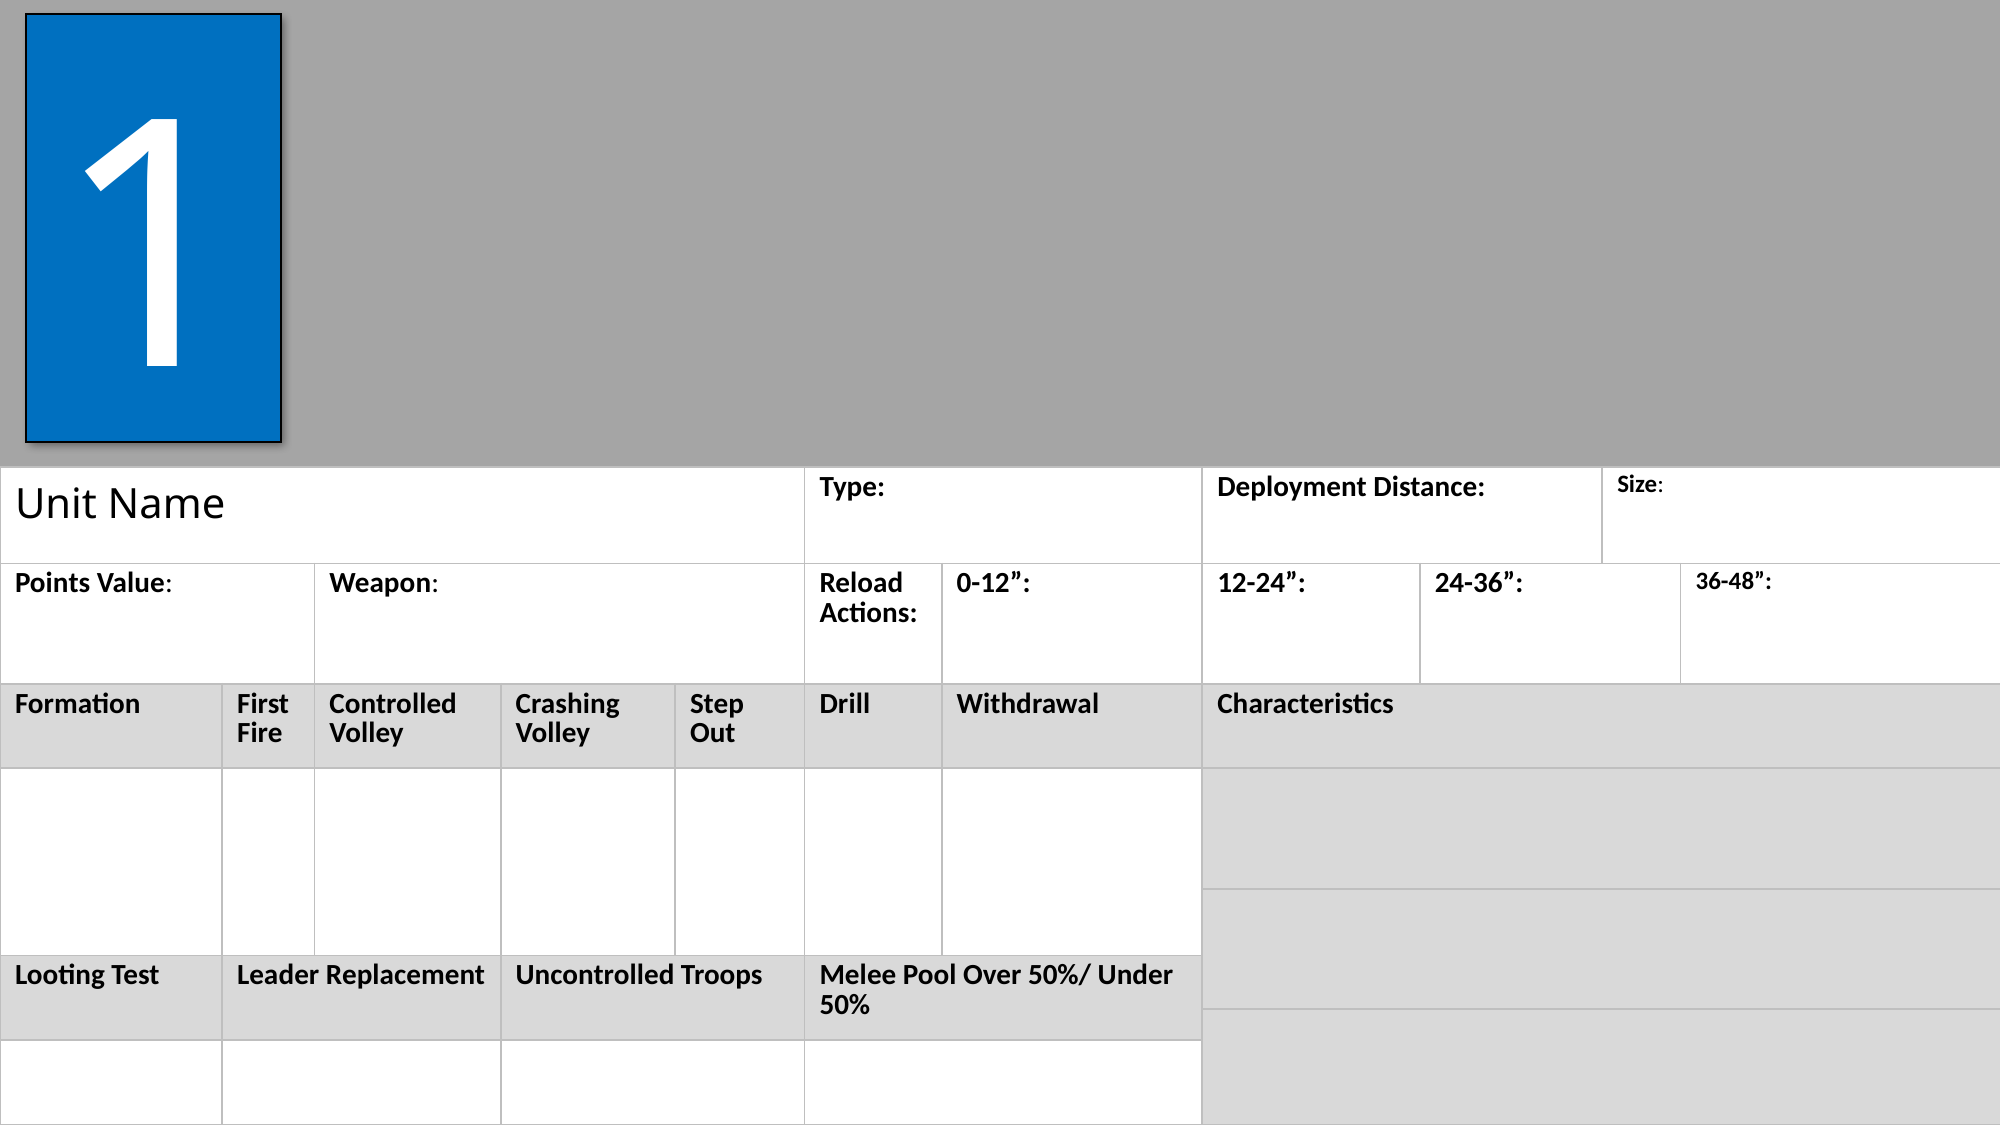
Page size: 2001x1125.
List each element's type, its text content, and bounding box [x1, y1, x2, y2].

table_cell [1203, 1010, 2000, 1124]
table_cell [676, 769, 804, 955]
table_cell Controlled Volley [315, 685, 500, 767]
table_cell Withdrawal [943, 685, 1201, 767]
table_cell Leader Replacement [223, 956, 500, 1039]
table_cell [1, 1041, 221, 1124]
table_cell [805, 769, 941, 955]
text_box 1 [25, 13, 282, 443]
table_cell Points Value: [1, 564, 314, 683]
table_cell Uncontrolled Troops [502, 956, 804, 1039]
table_cell 36-48”: [1681, 564, 2000, 683]
table_cell Melee Pool Over 50%/ Under 50% [805, 956, 1201, 1039]
table_cell Formation [1, 685, 221, 767]
table_cell Characteristics [1203, 685, 2000, 767]
table_cell [1203, 890, 2000, 1008]
table_cell [502, 769, 674, 955]
table_cell [943, 769, 1201, 955]
table_cell First Fire [223, 685, 314, 767]
table_cell Step Out [676, 685, 804, 767]
table_cell [1203, 769, 2000, 888]
table_cell 0-12”: [943, 564, 1201, 683]
table_cell [223, 769, 314, 955]
table_cell 12-24”: [1203, 564, 1419, 683]
table_cell Type: [805, 468, 1201, 563]
table_cell Size: [1603, 468, 2000, 563]
table_cell Drill [805, 685, 941, 767]
table_cell [805, 1041, 1201, 1124]
table_cell 24-36”: [1421, 564, 1680, 683]
table_cell Weapon: [315, 564, 804, 683]
table_cell [315, 769, 500, 955]
table_cell [1, 769, 221, 955]
table_header [1, 1, 2000, 466]
table_cell Crashing Volley [502, 685, 674, 767]
table_cell Looting Test [1, 956, 221, 1039]
table_cell [502, 1041, 804, 1124]
table_cell [223, 1041, 500, 1124]
table_cell Reload Actions: [805, 564, 941, 683]
table_cell Deployment Distance: [1203, 468, 1601, 563]
table_cell Unit Name [1, 468, 804, 563]
